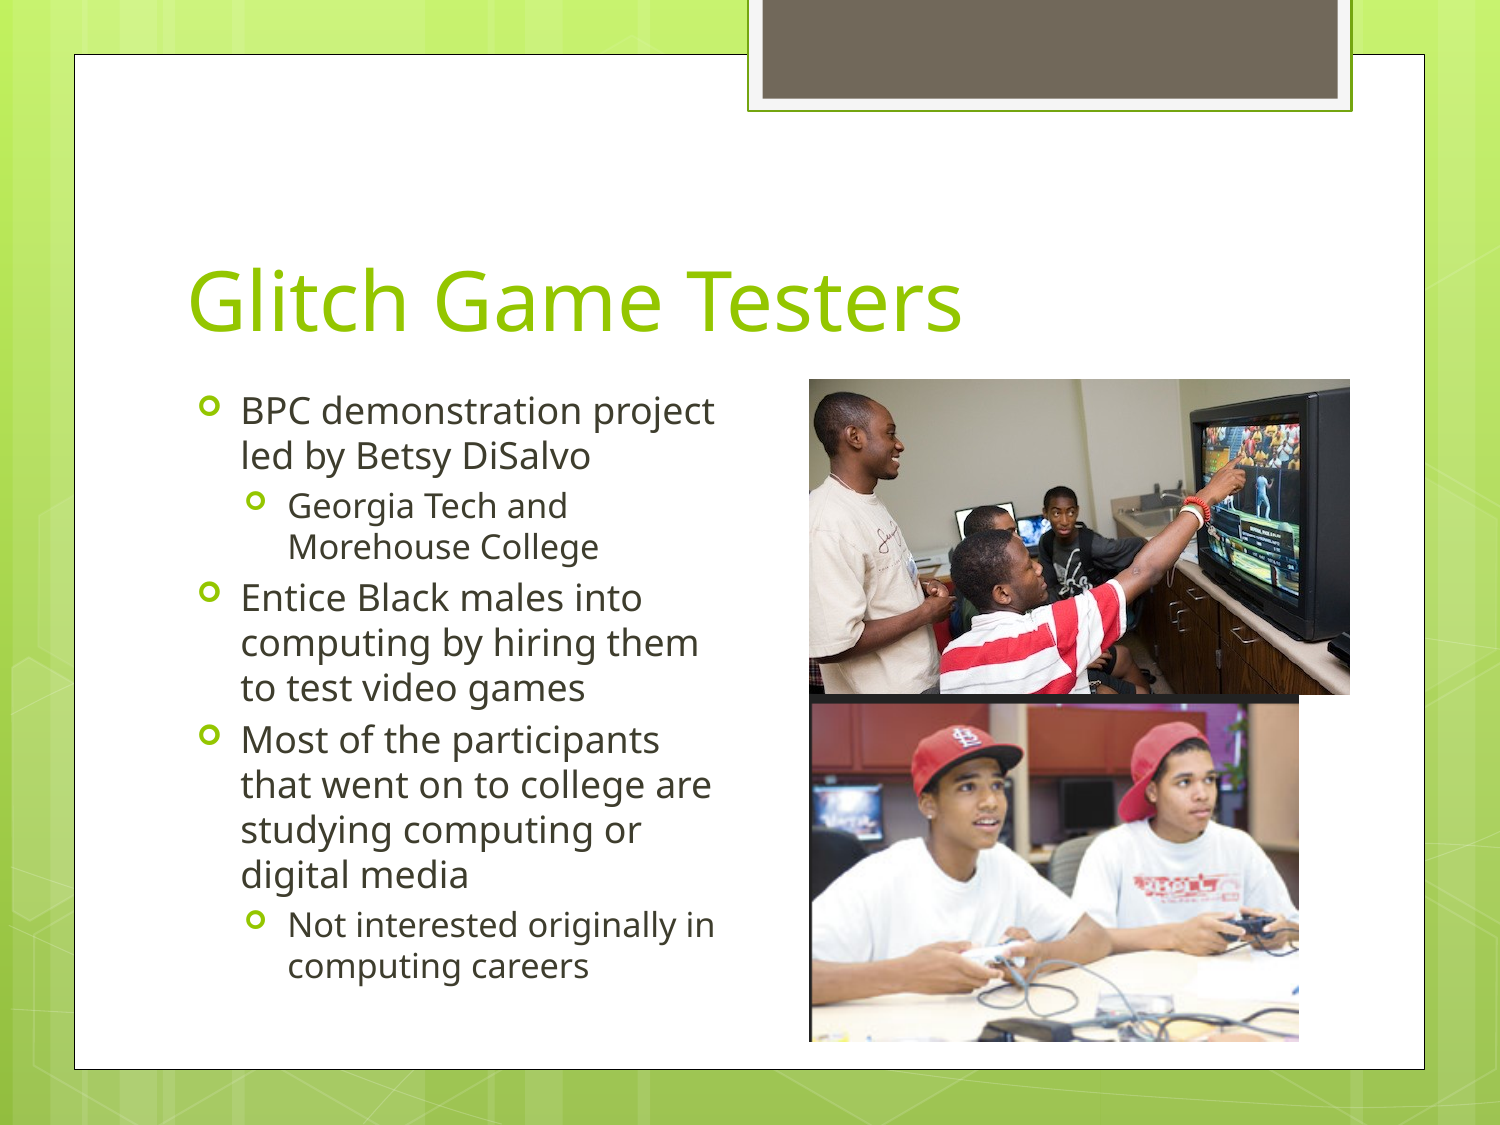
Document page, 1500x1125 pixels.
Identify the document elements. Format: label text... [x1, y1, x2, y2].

picture [809, 379, 1351, 1042]
list BPC demonstration project led by Betsy DiSalvo Georgia Tech and Morehouse College Entice Black males into computing by hiring them to test video games Most of the participants that went on to college are studying computing or digital media Not interested originally in computing careers [171, 379, 732, 1024]
title Glitch Game Testers [171, 168, 1324, 357]
